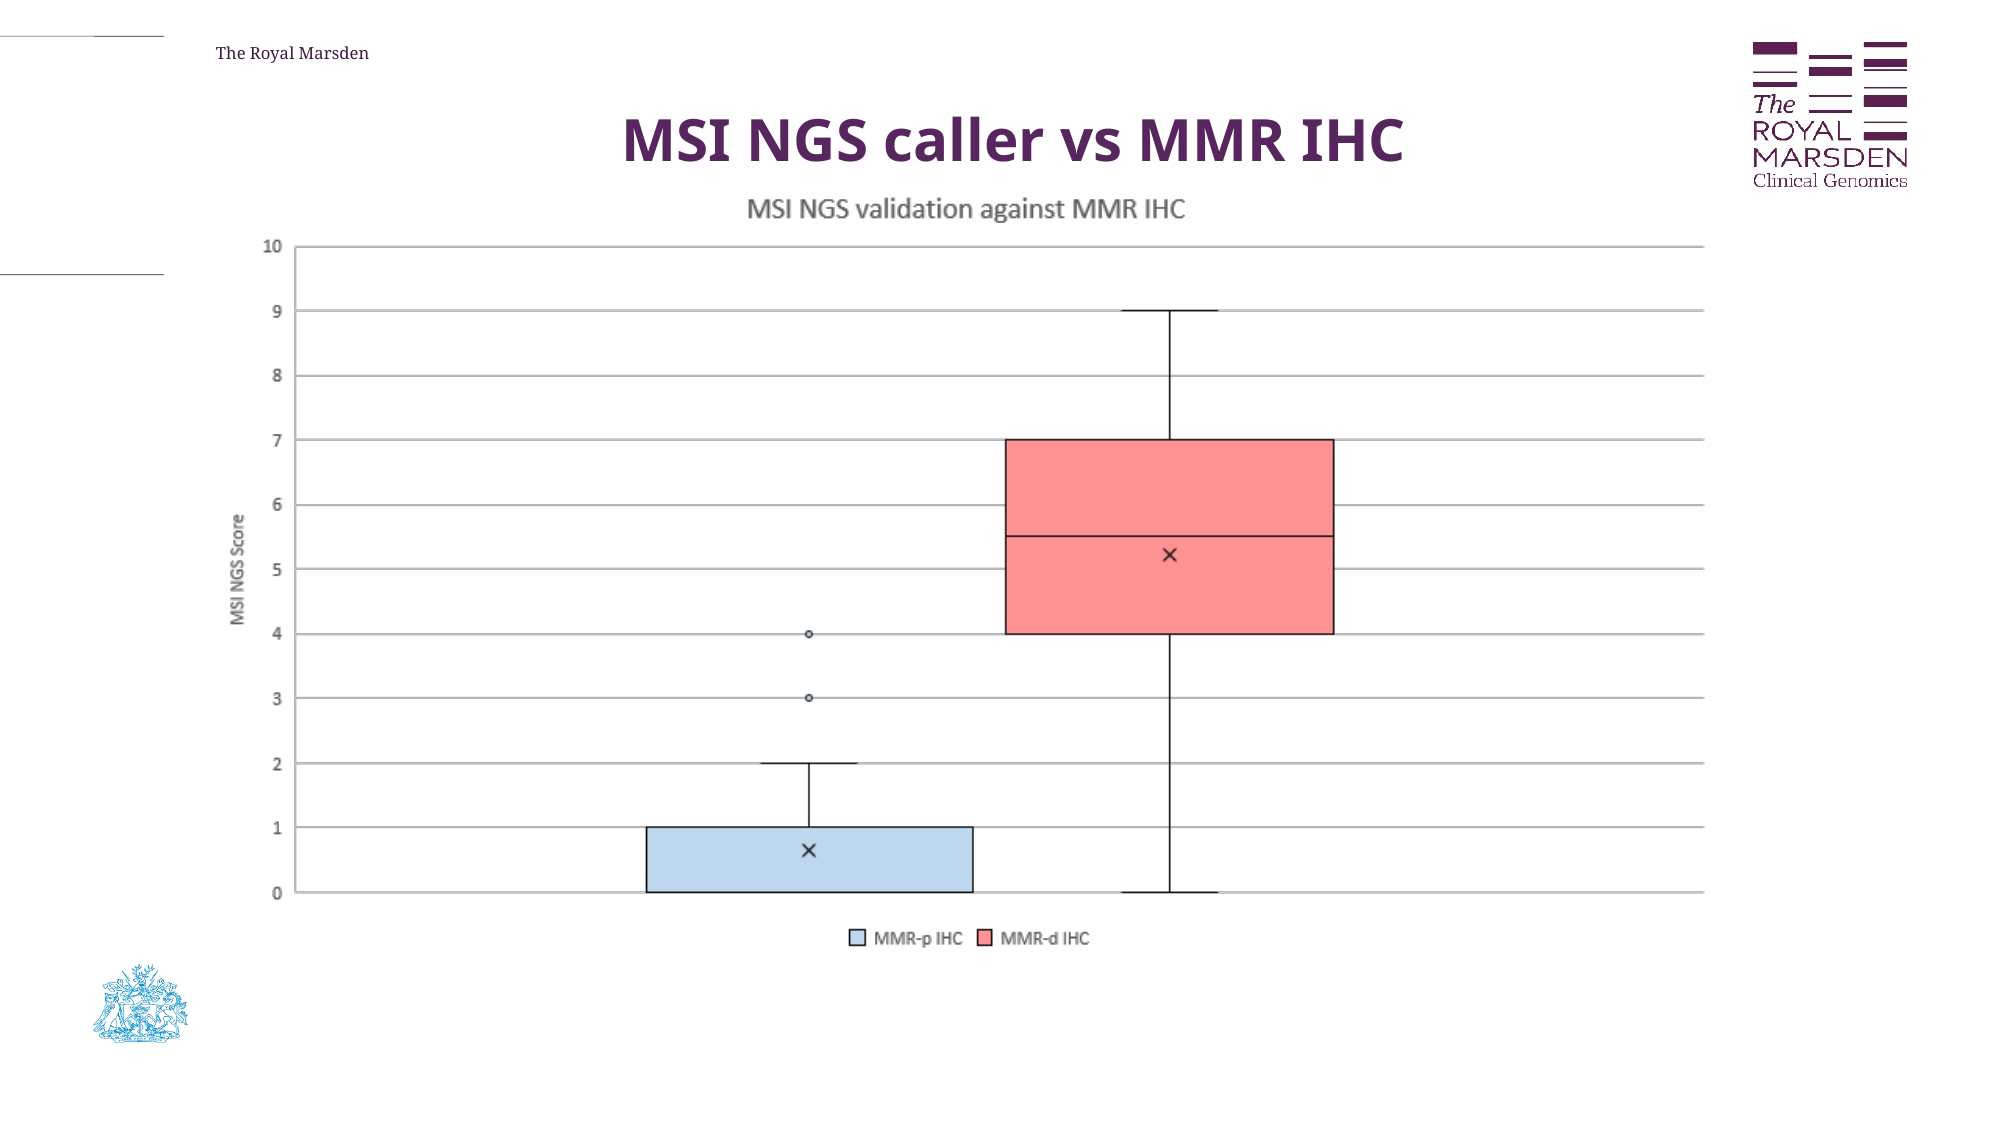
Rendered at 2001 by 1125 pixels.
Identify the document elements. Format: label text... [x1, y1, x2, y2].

picture [93, 964, 188, 1043]
picture [1753, 42, 1907, 188]
text_box MSI NGS caller vs MMR IHC [113, 95, 1748, 180]
picture [215, 181, 1719, 979]
